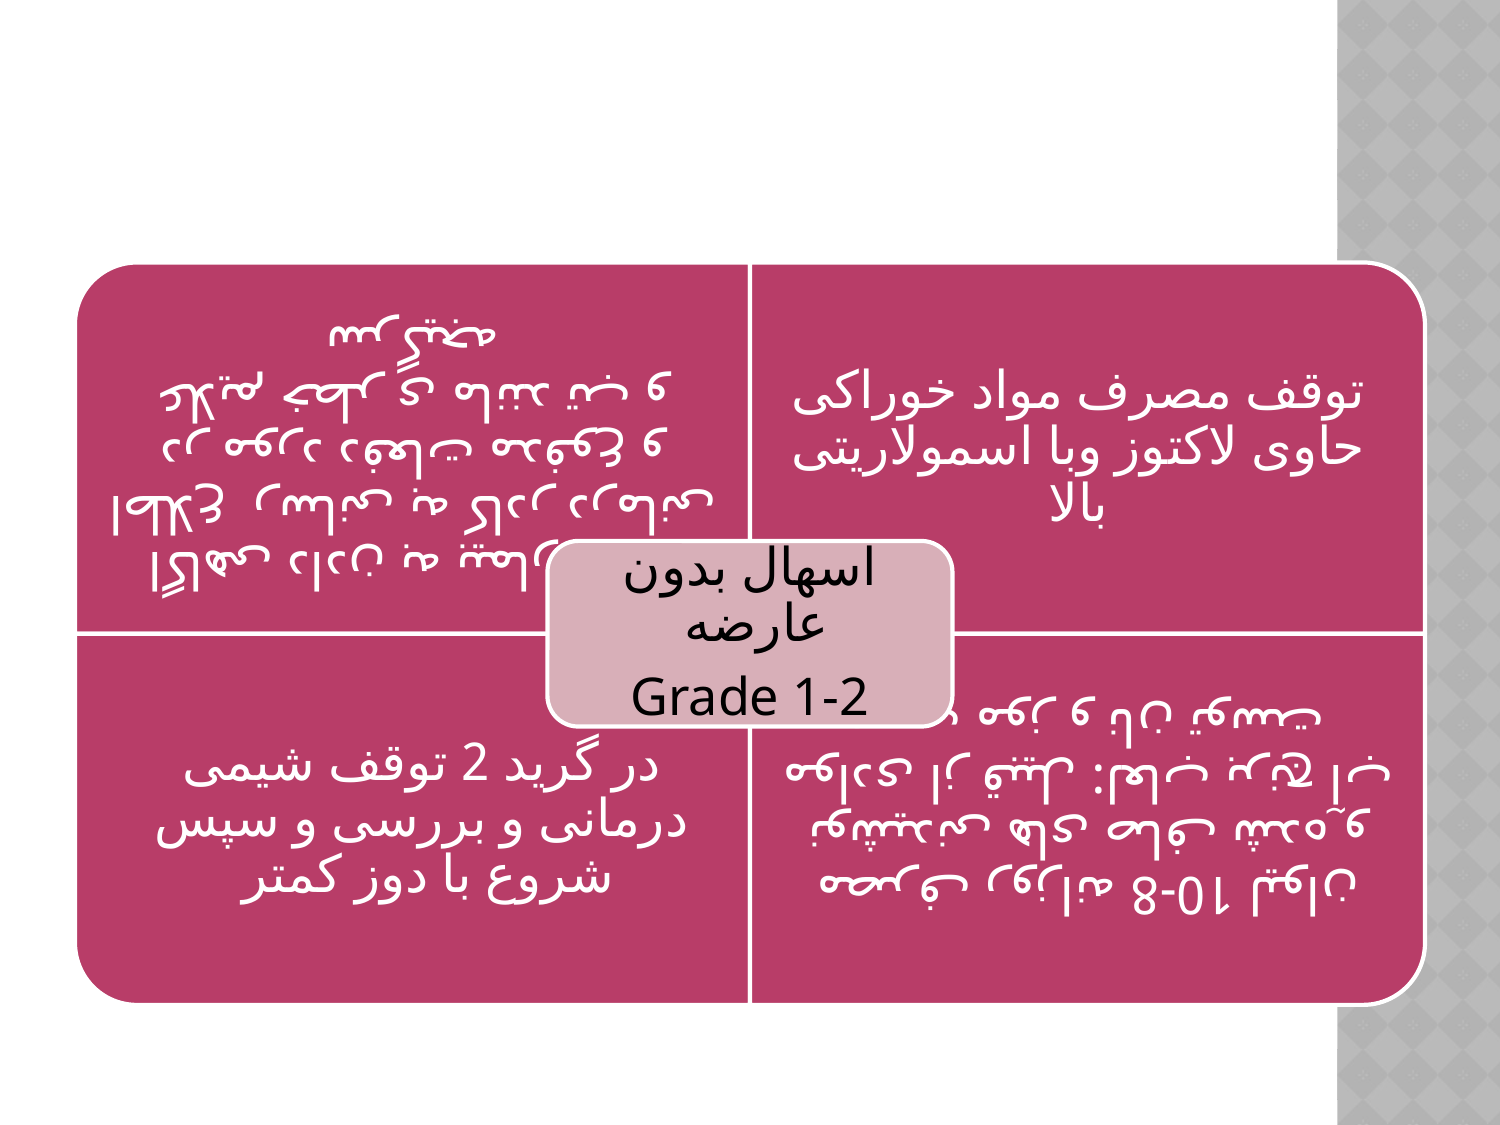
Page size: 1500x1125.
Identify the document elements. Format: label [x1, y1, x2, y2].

list [74, 261, 1426, 1006]
